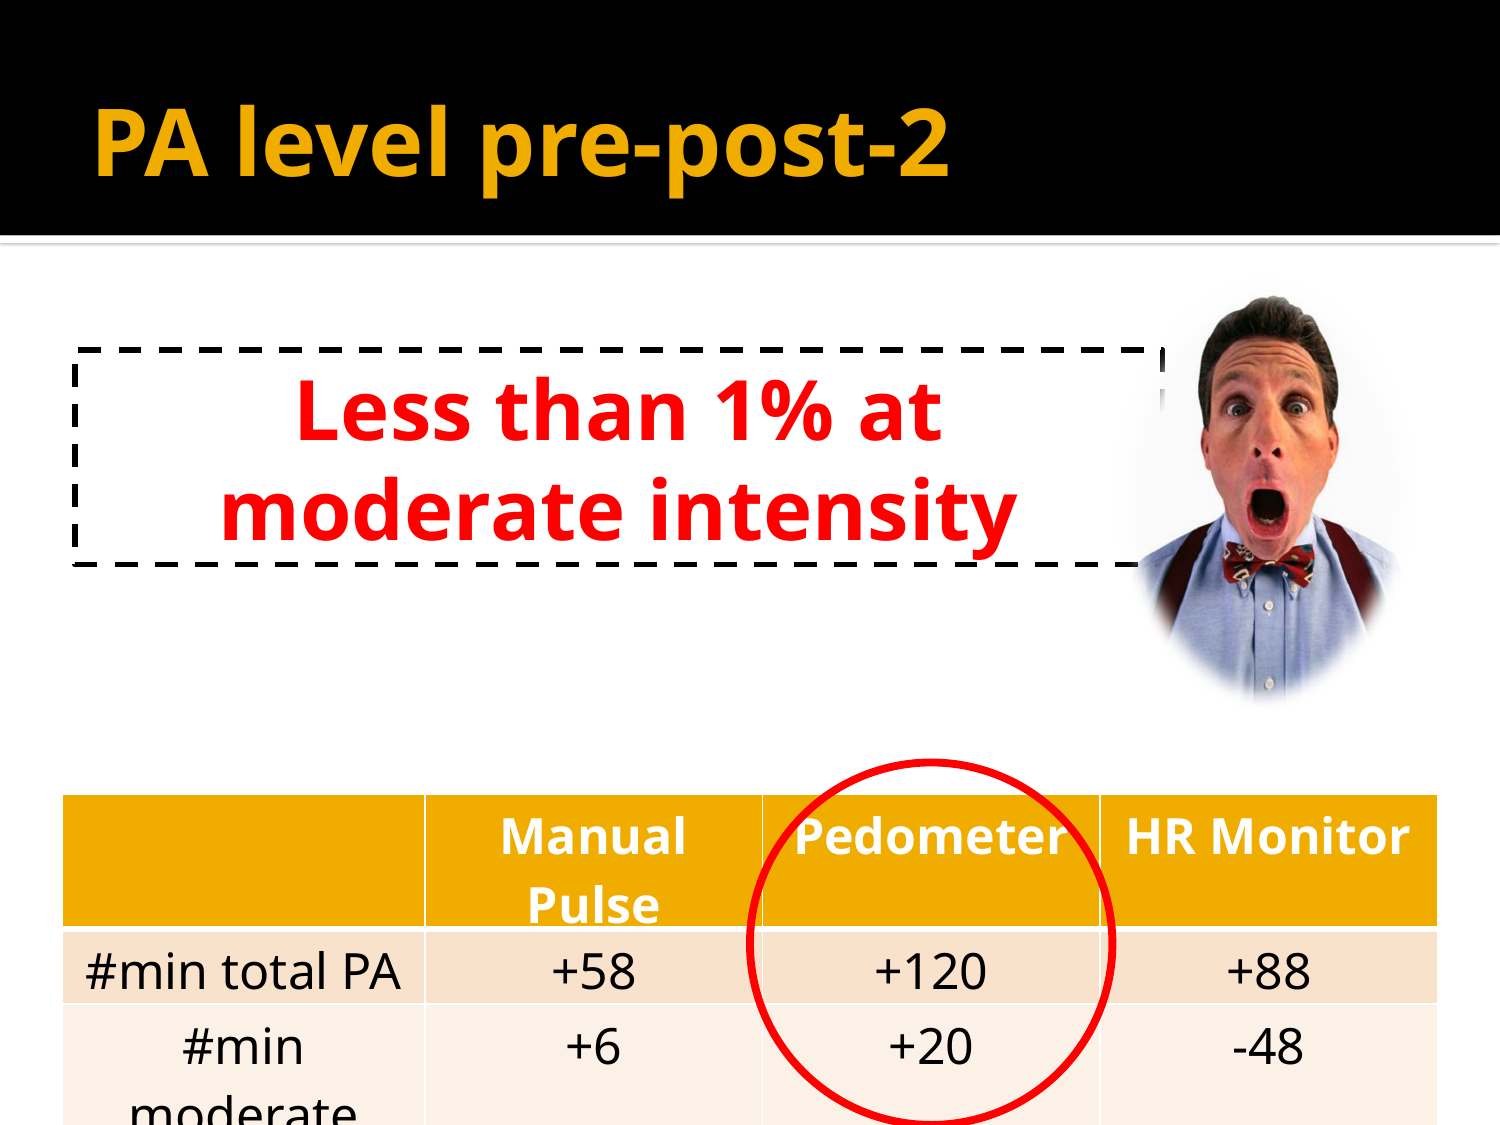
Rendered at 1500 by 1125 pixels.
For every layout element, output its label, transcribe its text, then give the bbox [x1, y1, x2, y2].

title PA level pre-post-2 [75, 45, 1425, 233]
table_header Manual Pulse [426, 795, 762, 926]
table_header [63, 795, 424, 926]
table_cell +20 [763, 1024, 889, 1125]
text_box Less than 1% at moderate intensity [75, 349, 1106, 565]
table_cell #min total PA [63, 932, 424, 1003]
table_cell +20 [974, 1025, 1099, 1125]
table_cell +88 [1107, 932, 1437, 1003]
table_cell +58 [426, 932, 755, 1003]
text_box [746, 758, 1117, 1125]
table_header Pedometer [1043, 795, 1099, 863]
picture [1112, 274, 1418, 713]
table_cell #min moderate [63, 1005, 424, 1125]
table_header Pedometer [763, 795, 819, 864]
table_cell -48 [1101, 1005, 1437, 1125]
table_cell +6 [426, 1005, 762, 1125]
table_header HR Monitor [1101, 795, 1437, 926]
